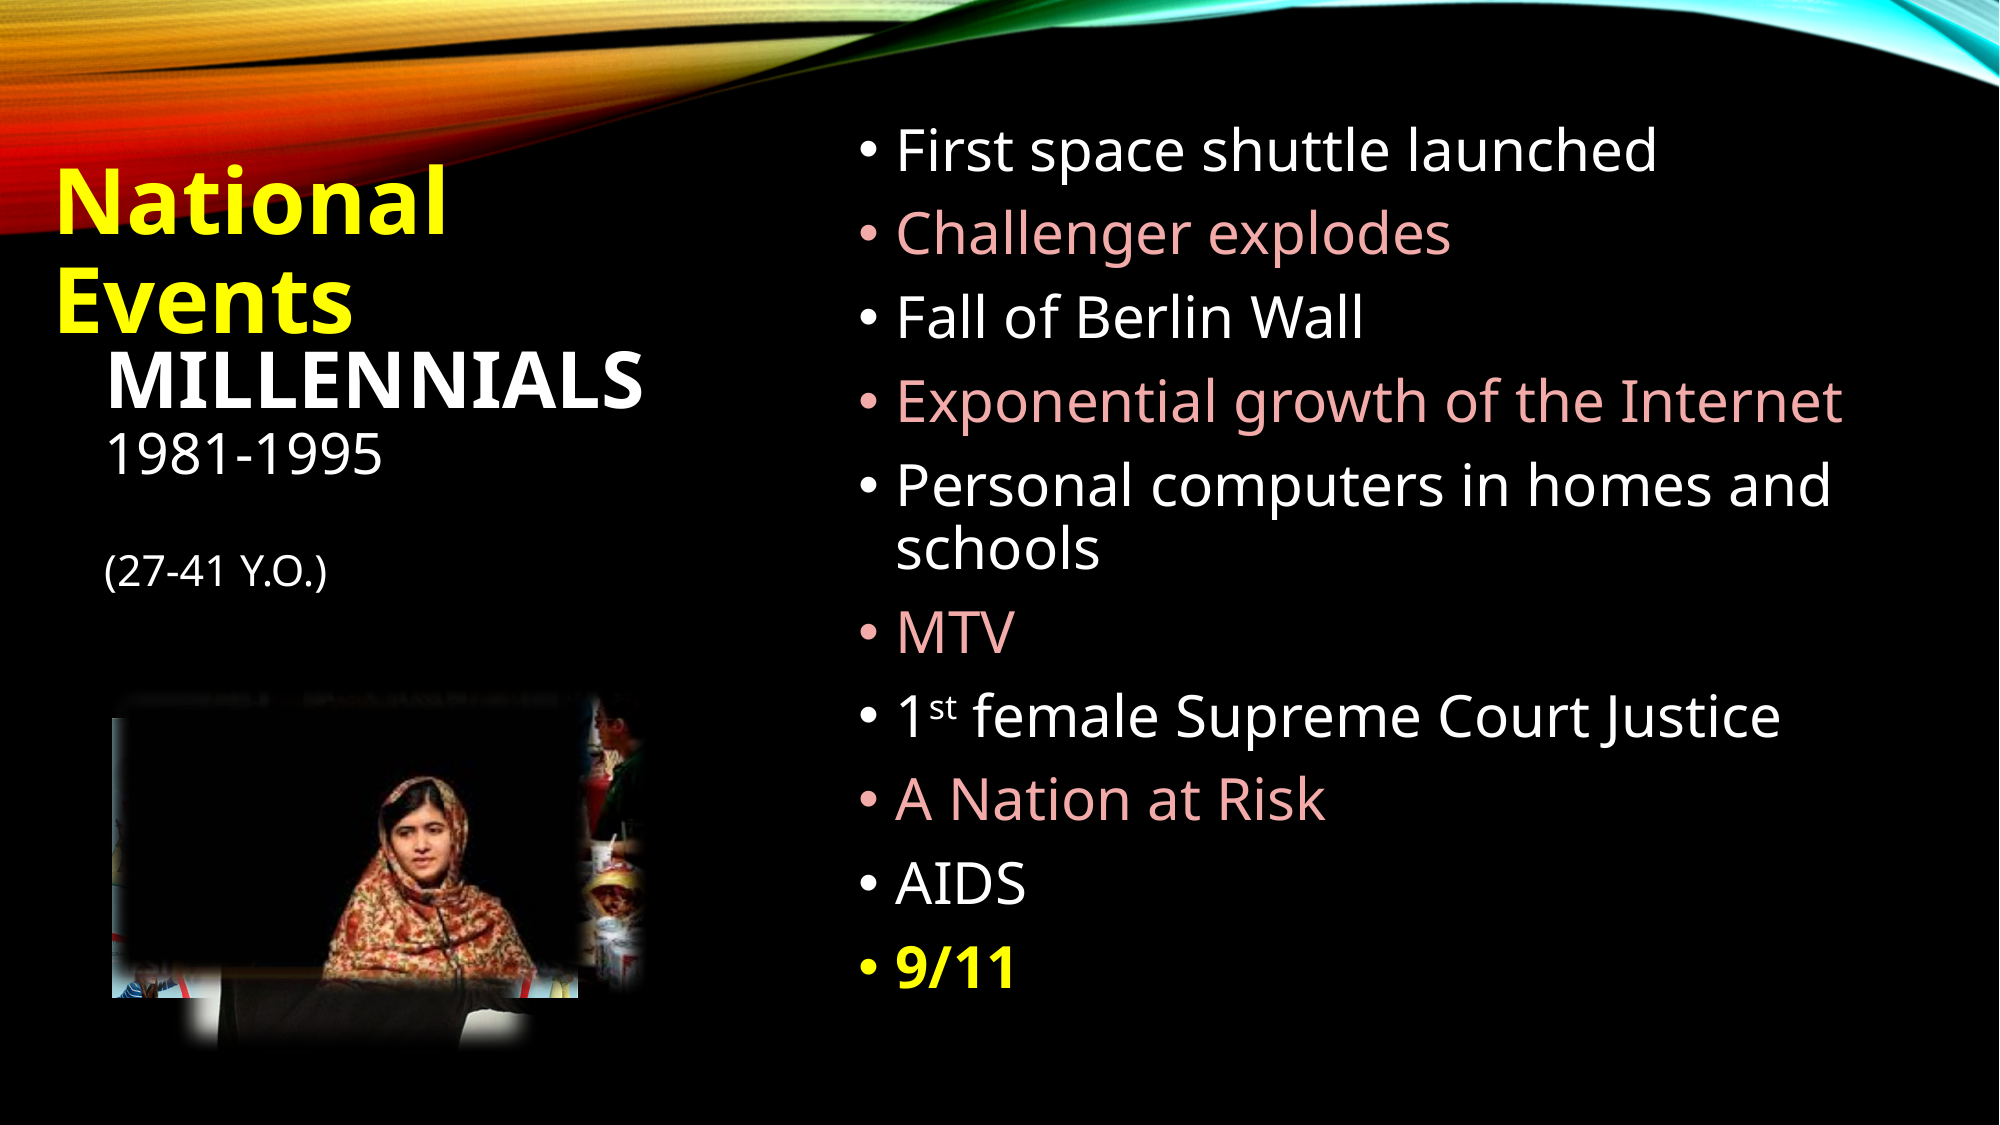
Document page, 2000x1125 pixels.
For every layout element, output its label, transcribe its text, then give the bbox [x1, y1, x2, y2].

list National Events [37, 147, 775, 273]
picture [92, 672, 649, 1054]
title Millennials 1981-1995 (27-41 y.o.) [89, 327, 680, 603]
list First space shuttle launched Challenger explodes Fall of Berlin Wall Exponential growth of the Internet Personal computers in homes and schools MTV 1st female Supreme Court Justice A Nation at Risk AIDS 9/11 [843, 96, 2000, 1110]
picture [0, 0, 2000, 237]
